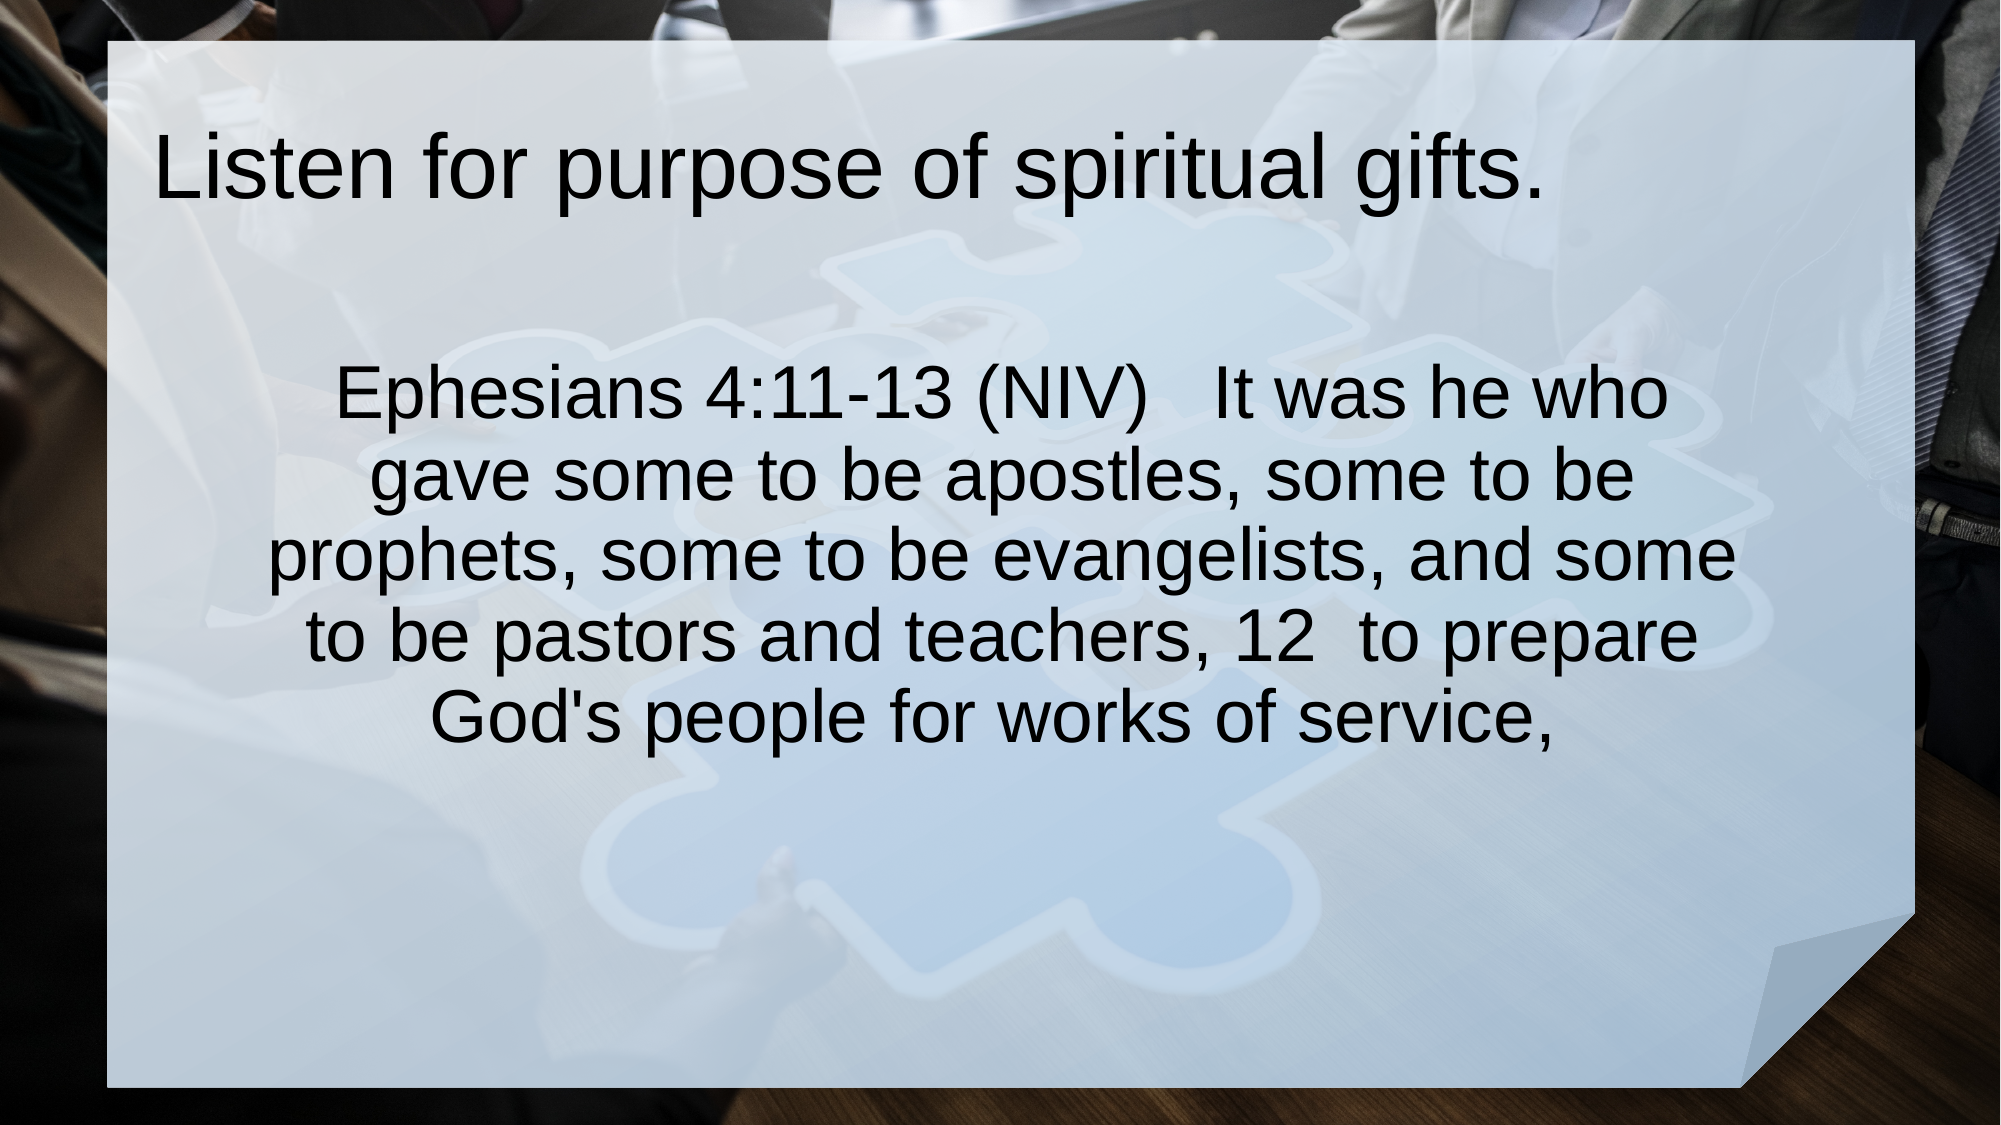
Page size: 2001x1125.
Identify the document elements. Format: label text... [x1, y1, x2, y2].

title Listen for purpose of spiritual gifts. [137, 59, 1863, 278]
picture [0, 0, 2001, 1125]
list Ephesians 4:11-13 (NIV) It was he who gave some to be apostles, some to be prophets, some to be evangelists, and some to be pastors and teachers, 12 to prepare God's people for works of service, [232, 346, 1775, 1061]
